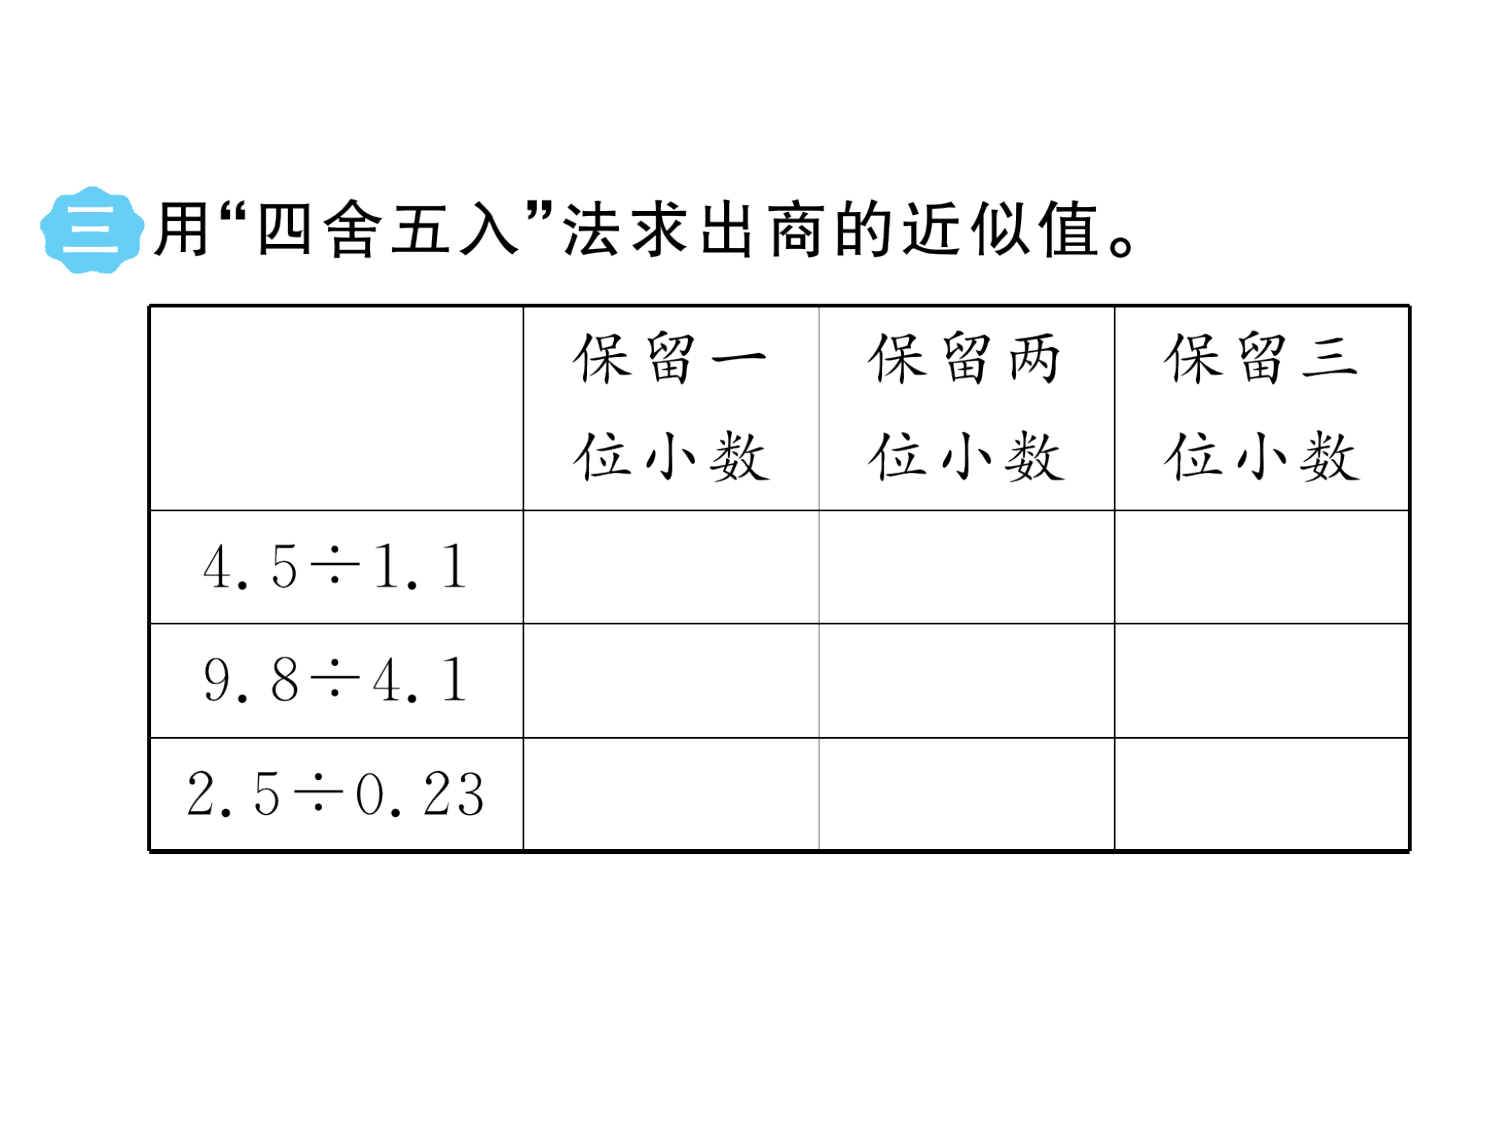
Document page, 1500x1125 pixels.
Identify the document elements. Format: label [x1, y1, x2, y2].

picture [35, 177, 1453, 884]
